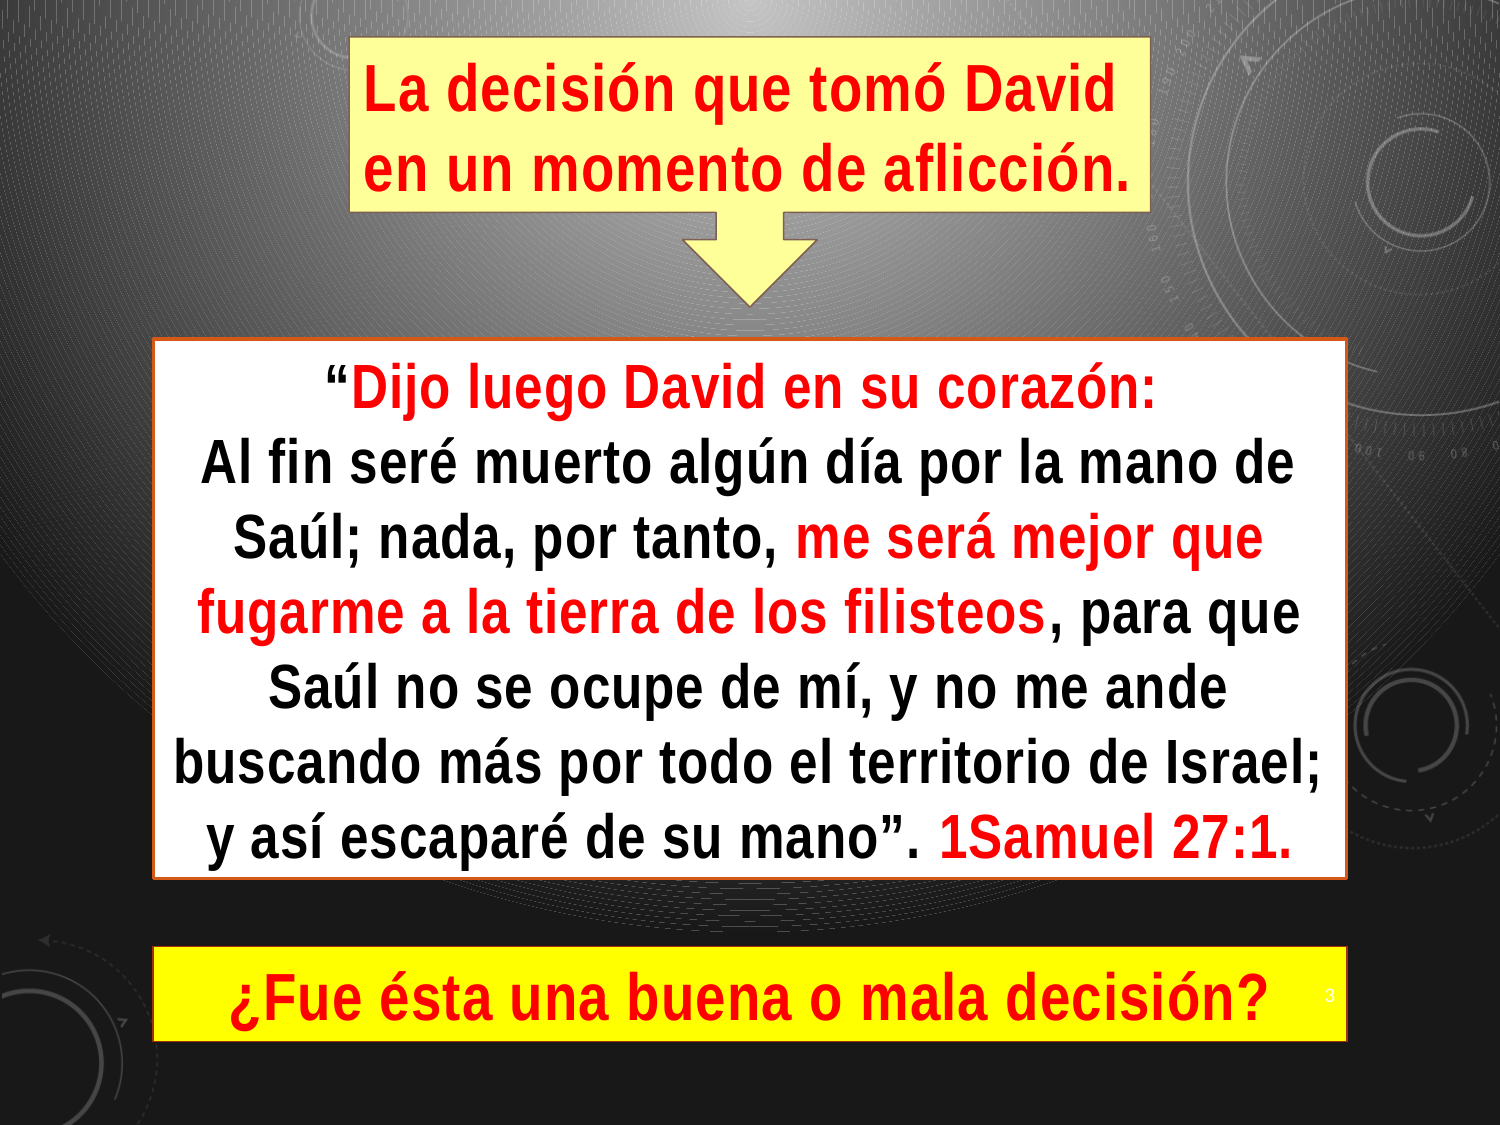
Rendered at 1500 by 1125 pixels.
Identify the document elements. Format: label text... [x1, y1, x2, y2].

text_box “Dijo luego David en su corazón: Al fin seré muerto algún día por la mano de Saúl; nada, por tanto, me será mejor que fugarme a la tierra de los filisteos, para que Saúl no se ocupe de mí, y no me ande buscando más por todo el territorio de Israel; y así escaparé de su mano”. 1Samuel 27:1. [152, 337, 1348, 880]
text_box ¿Fue ésta una buena o mala decisión? [152, 946, 1348, 1042]
slide_number 3 [1281, 963, 1350, 1025]
picture [2, 0, 1499, 1125]
text_box La decisión que tomó David en un momento de aflicción. [348, 36, 1152, 308]
